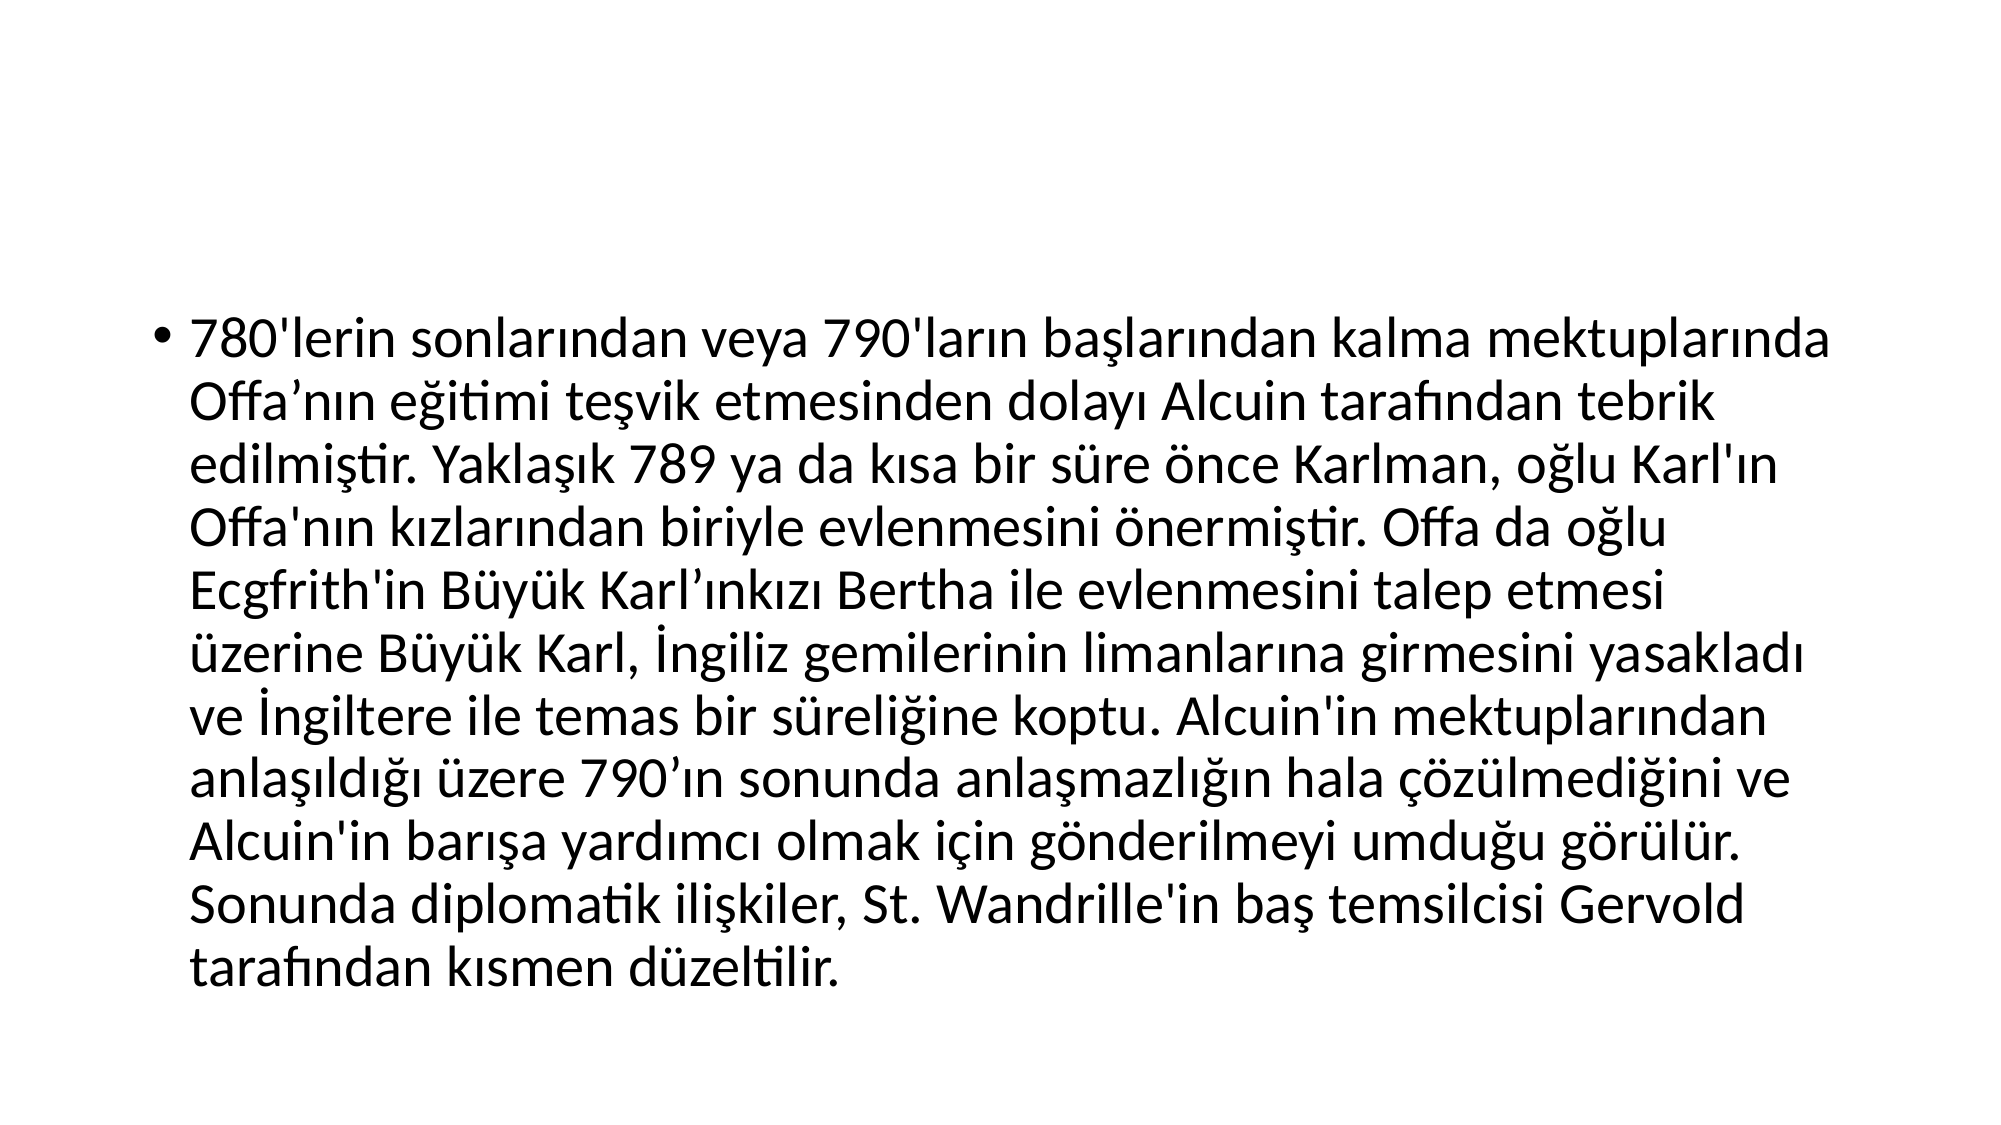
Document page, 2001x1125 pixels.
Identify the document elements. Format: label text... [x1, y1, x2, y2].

list 780'lerin sonlarından veya 790'ların başlarından kalma mektuplarında Offa’nın eğitimi teşvik etmesinden dolayı Alcuin tarafından tebrik edilmiştir. Yaklaşık 789 ya da kısa bir süre önce Karlman, oğlu Karl'ın Offa'nın kızlarından biriyle evlenmesini önermiştir. Offa da oğlu Ecgfrith'in Büyük Karl’ınkızı Bertha ile evlenmesini talep etmesi üzerine Büyük Karl, İngiliz gemilerinin limanlarına girmesini yasakladı ve İngiltere ile temas bir süreliğine koptu. Alcuin'in mektuplarından anlaşıldığı üzere 790’ın sonunda anlaşmazlığın hala çözülmediğini ve Alcuin'in barışa yardımcı olmak için gönderilmeyi umduğu görülür. Sonunda diplomatik ilişkiler, St. Wandrille'in baş temsilcisi Gervold tarafından kısmen düzeltilir. [137, 299, 1863, 1014]
